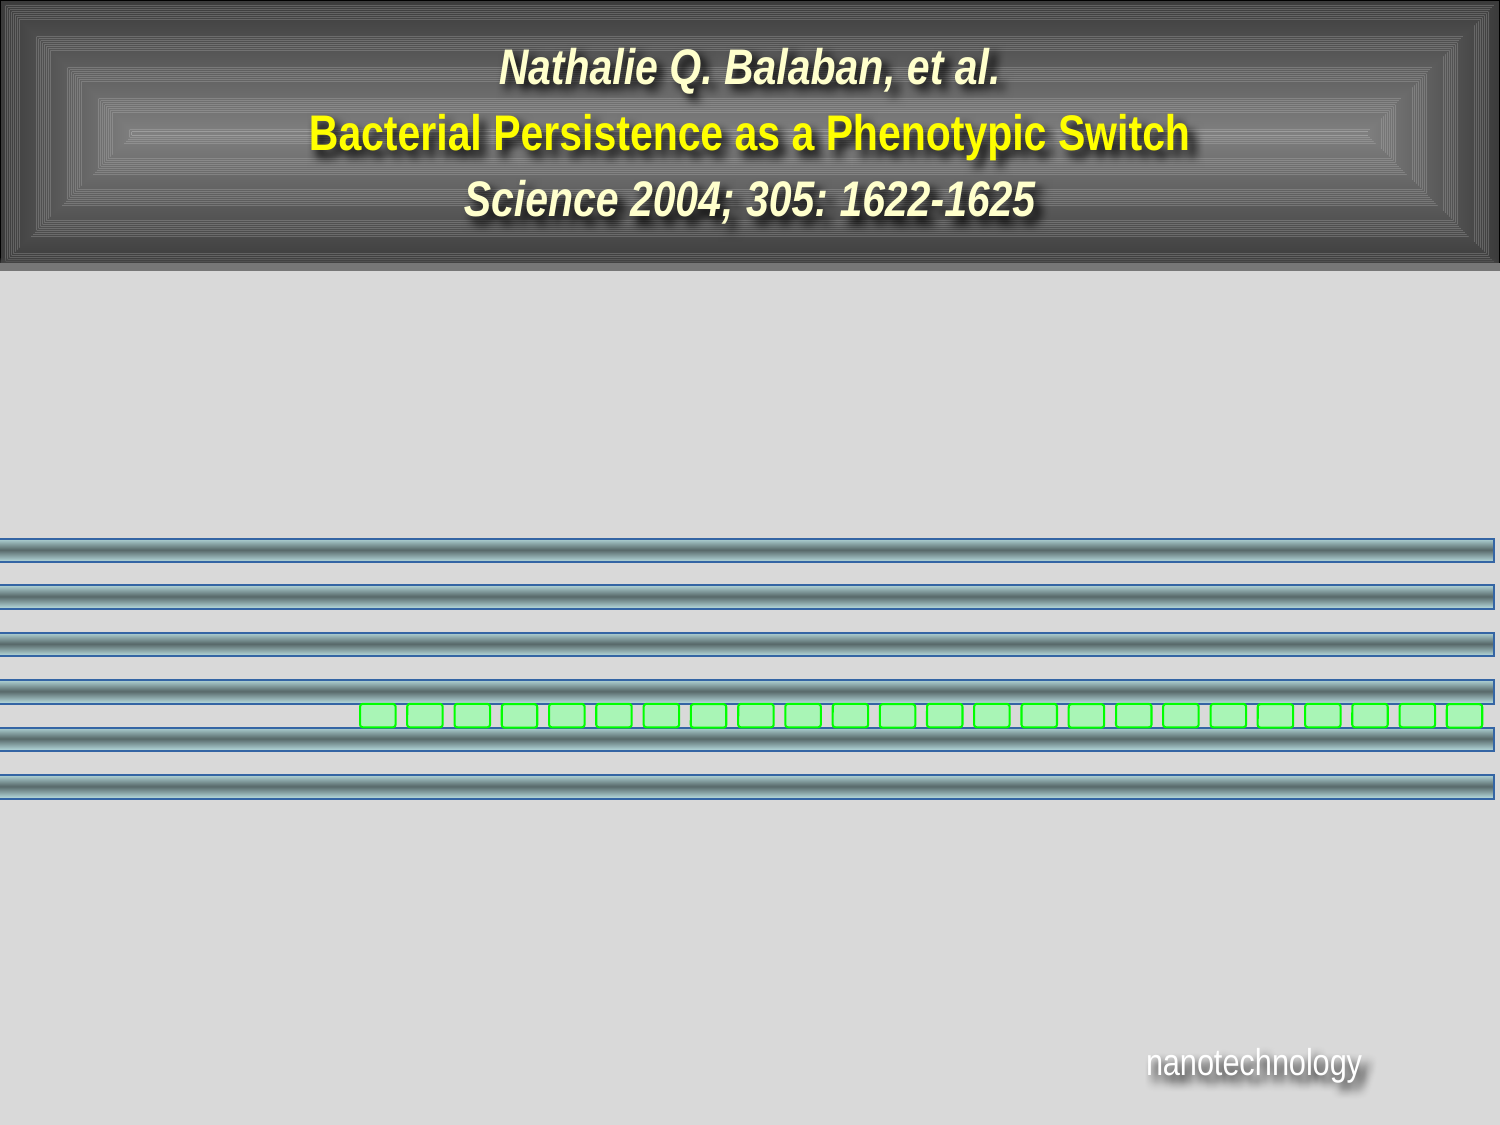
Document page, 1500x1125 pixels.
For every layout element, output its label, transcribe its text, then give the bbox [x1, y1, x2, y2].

text_box [0, 680, 1494, 704]
text_box nanotechnology [1138, 1030, 1371, 1091]
text_box [0, 727, 1494, 752]
text_box [0, 585, 1494, 609]
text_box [1115, 703, 1483, 728]
text_box [0, 0, 1500, 267]
text_box [1068, 704, 1105, 728]
text_box [0, 538, 1494, 563]
text_box Nathalie Q. Balaban, et al. Bacterial Persistence as a Phenotypic Switch Science 2004; 305: 1622-1625 [277, 20, 1223, 235]
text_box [359, 703, 1058, 728]
text_box [0, 632, 1494, 657]
text_box [0, 775, 1494, 799]
